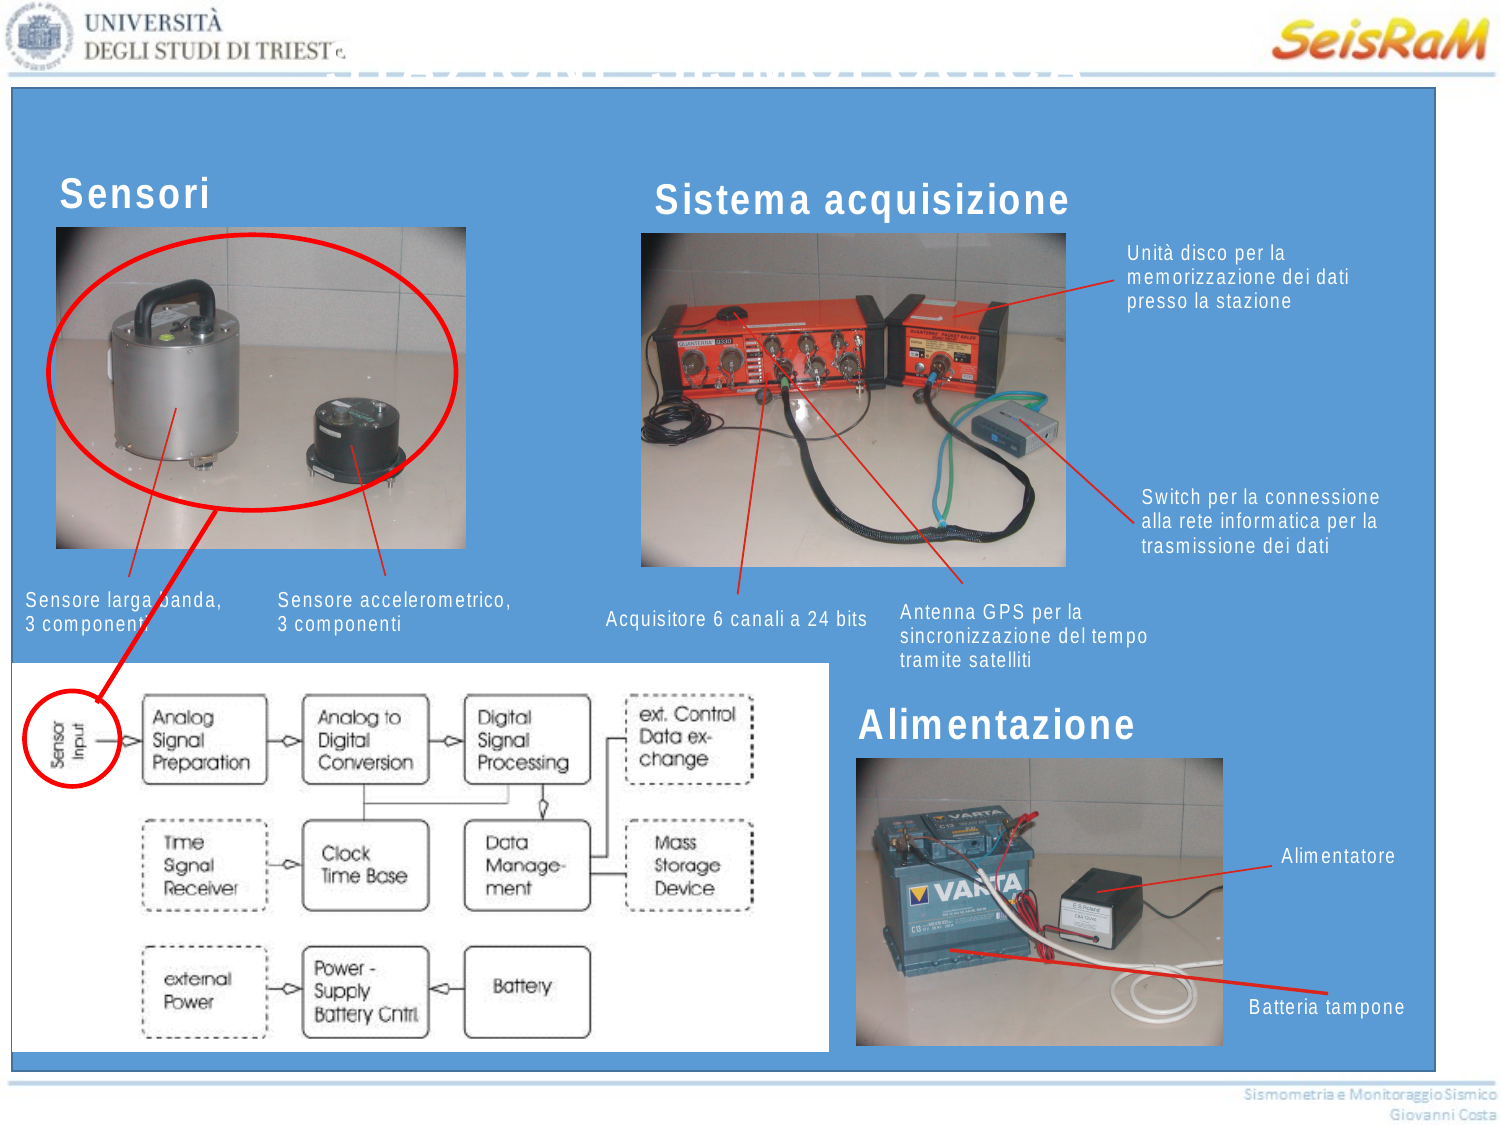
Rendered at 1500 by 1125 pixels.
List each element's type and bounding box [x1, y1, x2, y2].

picture [0, 0, 1500, 1125]
text_box [12, 38, 1436, 1071]
